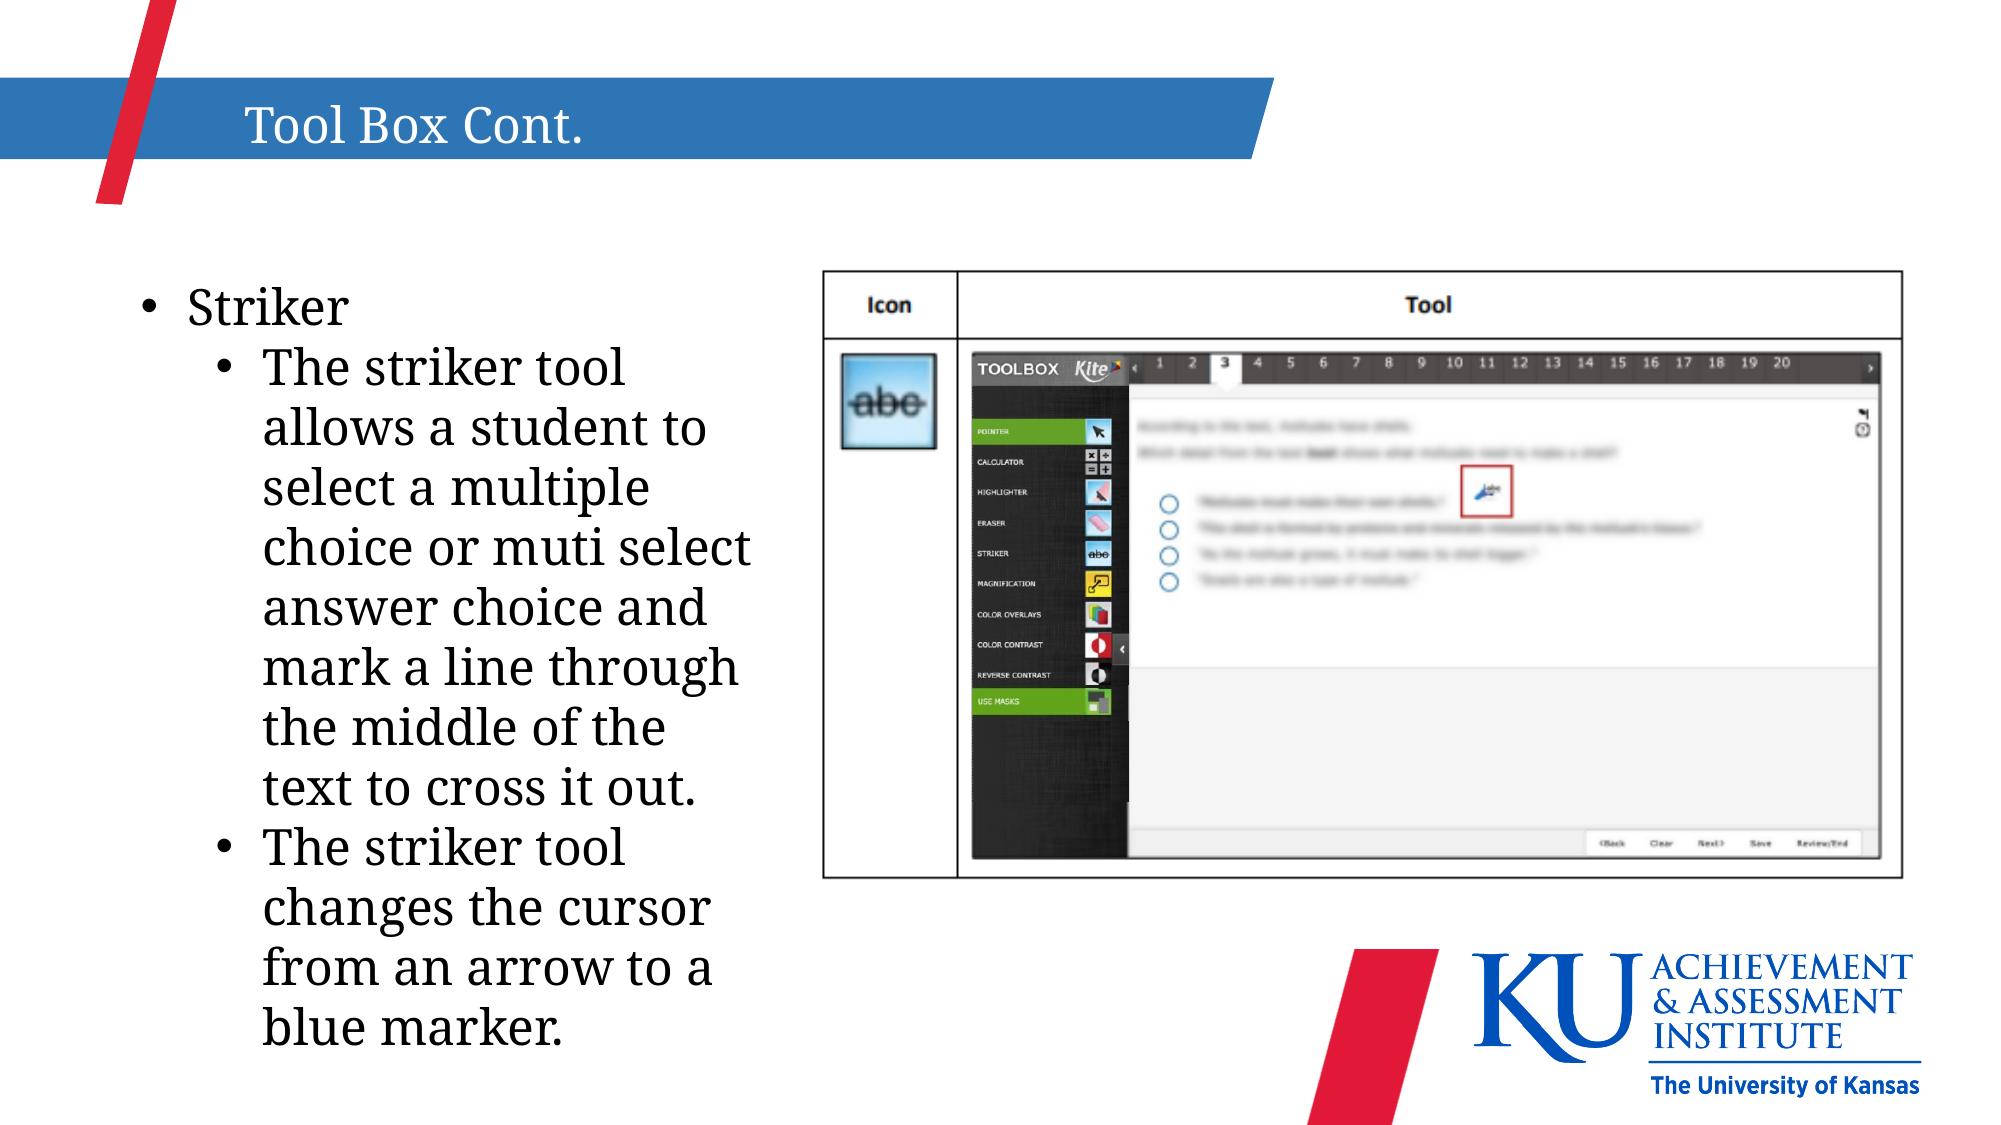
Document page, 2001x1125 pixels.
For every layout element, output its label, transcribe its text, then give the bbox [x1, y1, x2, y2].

text_box Tool Box Cont. [229, 85, 1233, 161]
text_box Striker The striker tool allows a student to select a multiple choice or muti select answer choice and mark a line through the middle of the text to cross it out. The striker tool changes the cursor from an arrow to a blue marker. [125, 268, 784, 1064]
picture [821, 267, 1915, 885]
picture [1205, 947, 1922, 1125]
